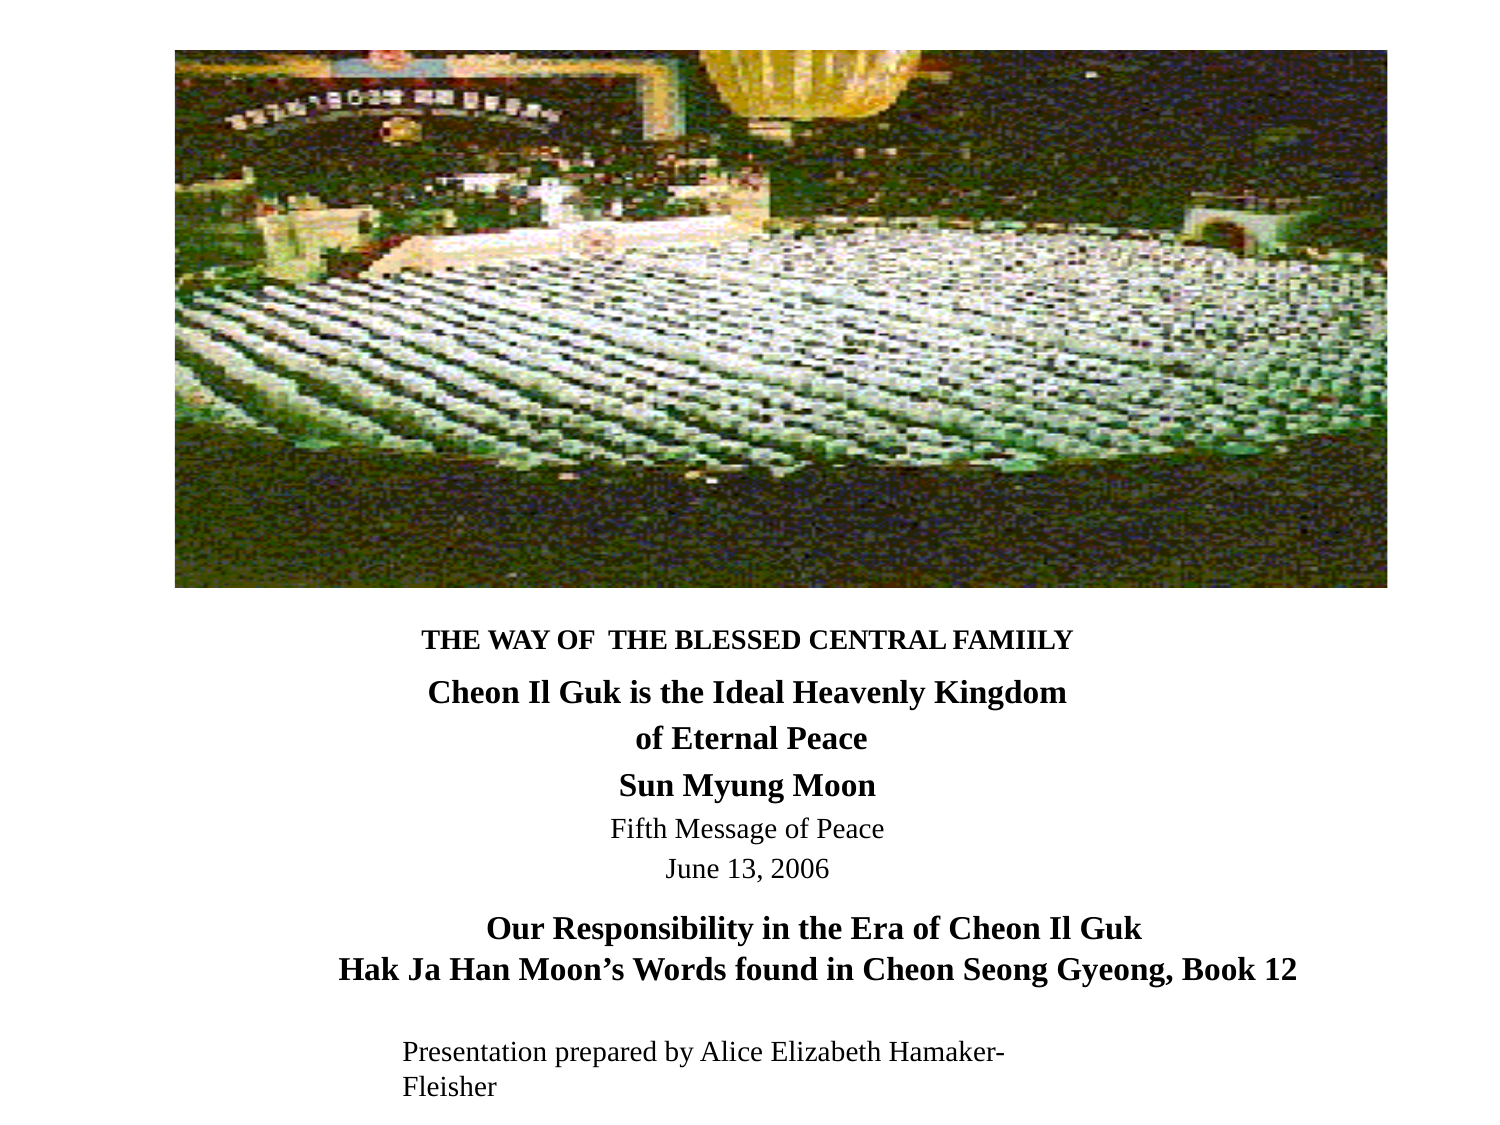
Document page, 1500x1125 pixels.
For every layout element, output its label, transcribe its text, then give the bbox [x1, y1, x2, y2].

text_box Presentation prepared by Alice Elizabeth Hamaker-Fleisher [387, 1024, 1113, 1110]
list Cheon Il Guk is the Ideal Heavenly Kingdom of Eternal Peace Sun Myung Moon Fifth Message of Peace June 13, 2006 [297, 662, 1198, 899]
picture [174, 49, 1388, 588]
title THE WAY OF THE BLESSED CENTRAL FAMIILY [297, 612, 1198, 662]
text_box Our Responsibility in the Era of Cheon Il Guk Hak Ja Han Moon’s Words found in Cheon Seong Gyeong, Book 12 [249, 899, 1388, 994]
